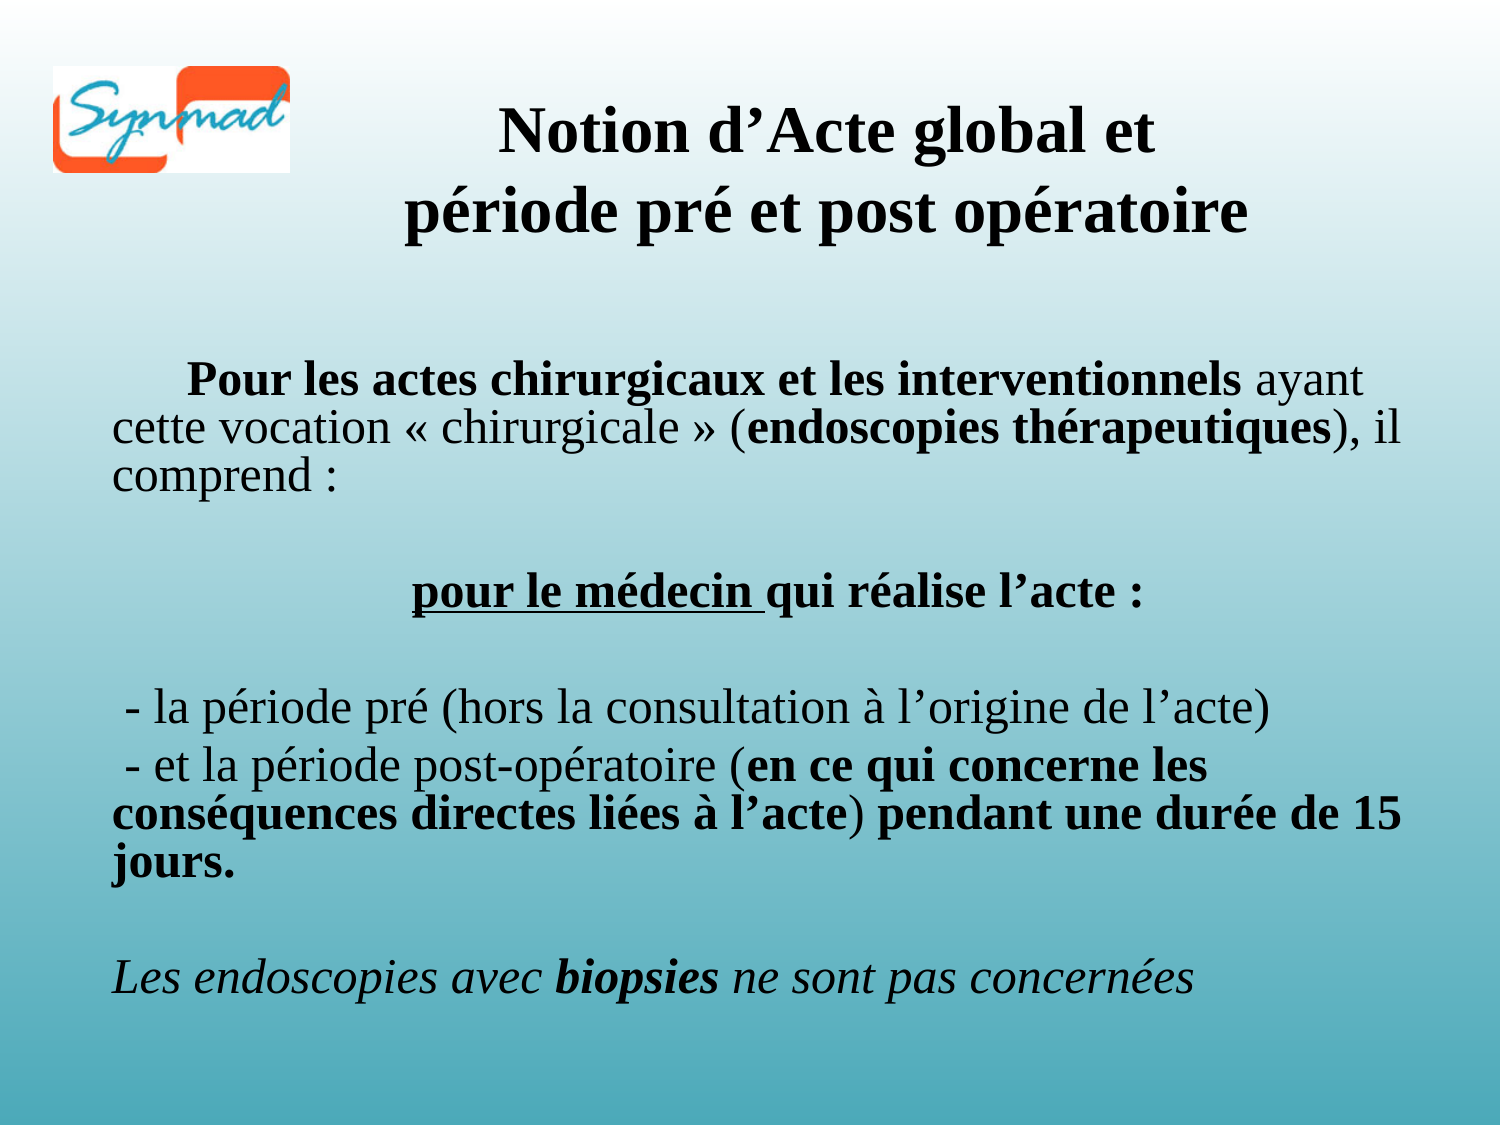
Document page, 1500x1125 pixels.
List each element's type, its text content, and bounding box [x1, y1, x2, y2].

list Pour les actes chirurgicaux et les interventionnels ayant cette vocation « chirurgicale » (endoscopies thérapeutiques), il comprend : pour le médecin qui réalise l’acte : - la période pré (hors la consultation à l’origine de l’acte) - et la période post-opératoire (en ce qui concerne les conséquences directes liées à l’acte) pendant une durée de 15 jours. Les endoscopies avec biopsies ne sont pas concernées [96, 349, 1448, 1059]
picture [52, 66, 290, 173]
title Notion d’Acte global et période pré et post opératoire [241, 89, 1414, 242]
